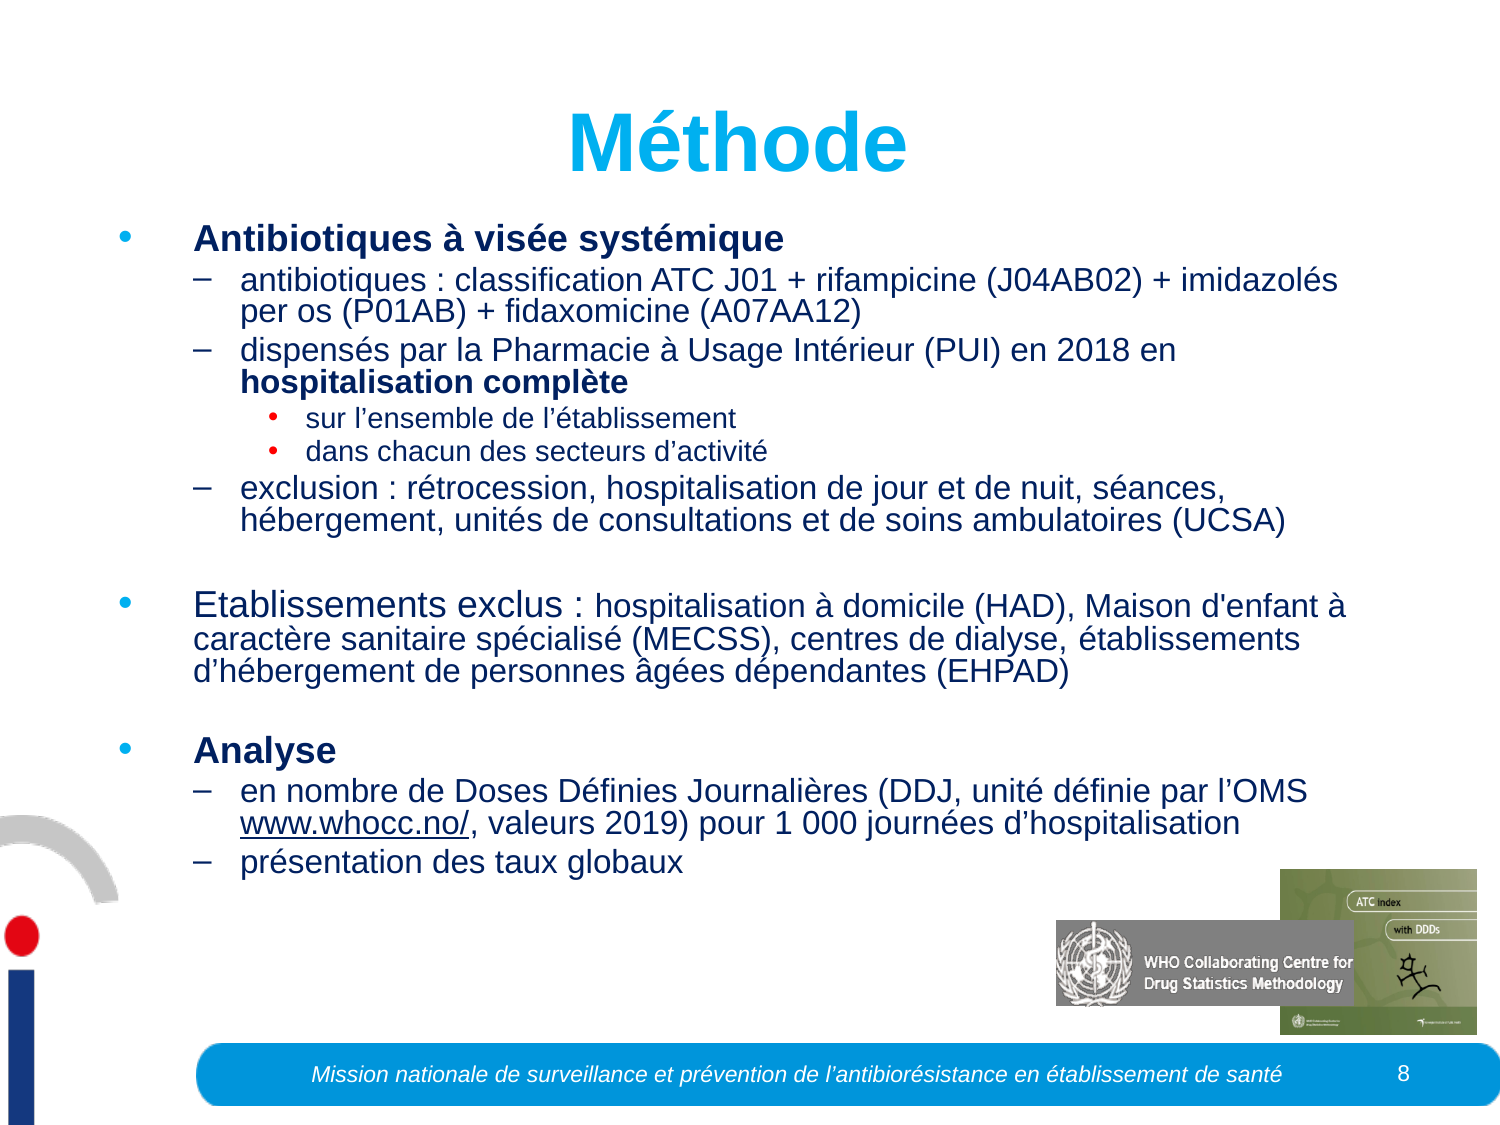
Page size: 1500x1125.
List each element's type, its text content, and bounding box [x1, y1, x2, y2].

list Antibiotiques à visée systémique antibiotiques : classification ATC J01 + rifampicine (J04AB02) + imidazolés per os (P01AB) + fidaxomicine (A07AA12) dispensés par la Pharmacie à Usage Intérieur (PUI) en 2018 en hospitalisation complète sur l’ensemble de l’établissement dans chacun des secteurs d’activité exclusion : rétrocession, hospitalisation de jour et de nuit, séances, hébergement, unités de consultations et de soins ambulatoires (UCSA) Etablissements exclus : hospitalisation à domicile (HAD), Maison d'enfant à caractère sanitaire spécialisé (MECSS), centres de dialyse, établissements d’hébergement de personnes âgées dépendantes (EHPAD) Analyse en nombre de Doses Définies Journalières (DDJ, unité définie par l’OMS www.whocc.no/, valeurs 2019) pour 1 000 journées d’hospitalisation présentation des taux globaux [103, 215, 1397, 941]
title Méthode [103, 59, 1397, 215]
slide_number 8 [1074, 1043, 1425, 1103]
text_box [1055, 869, 1477, 1036]
